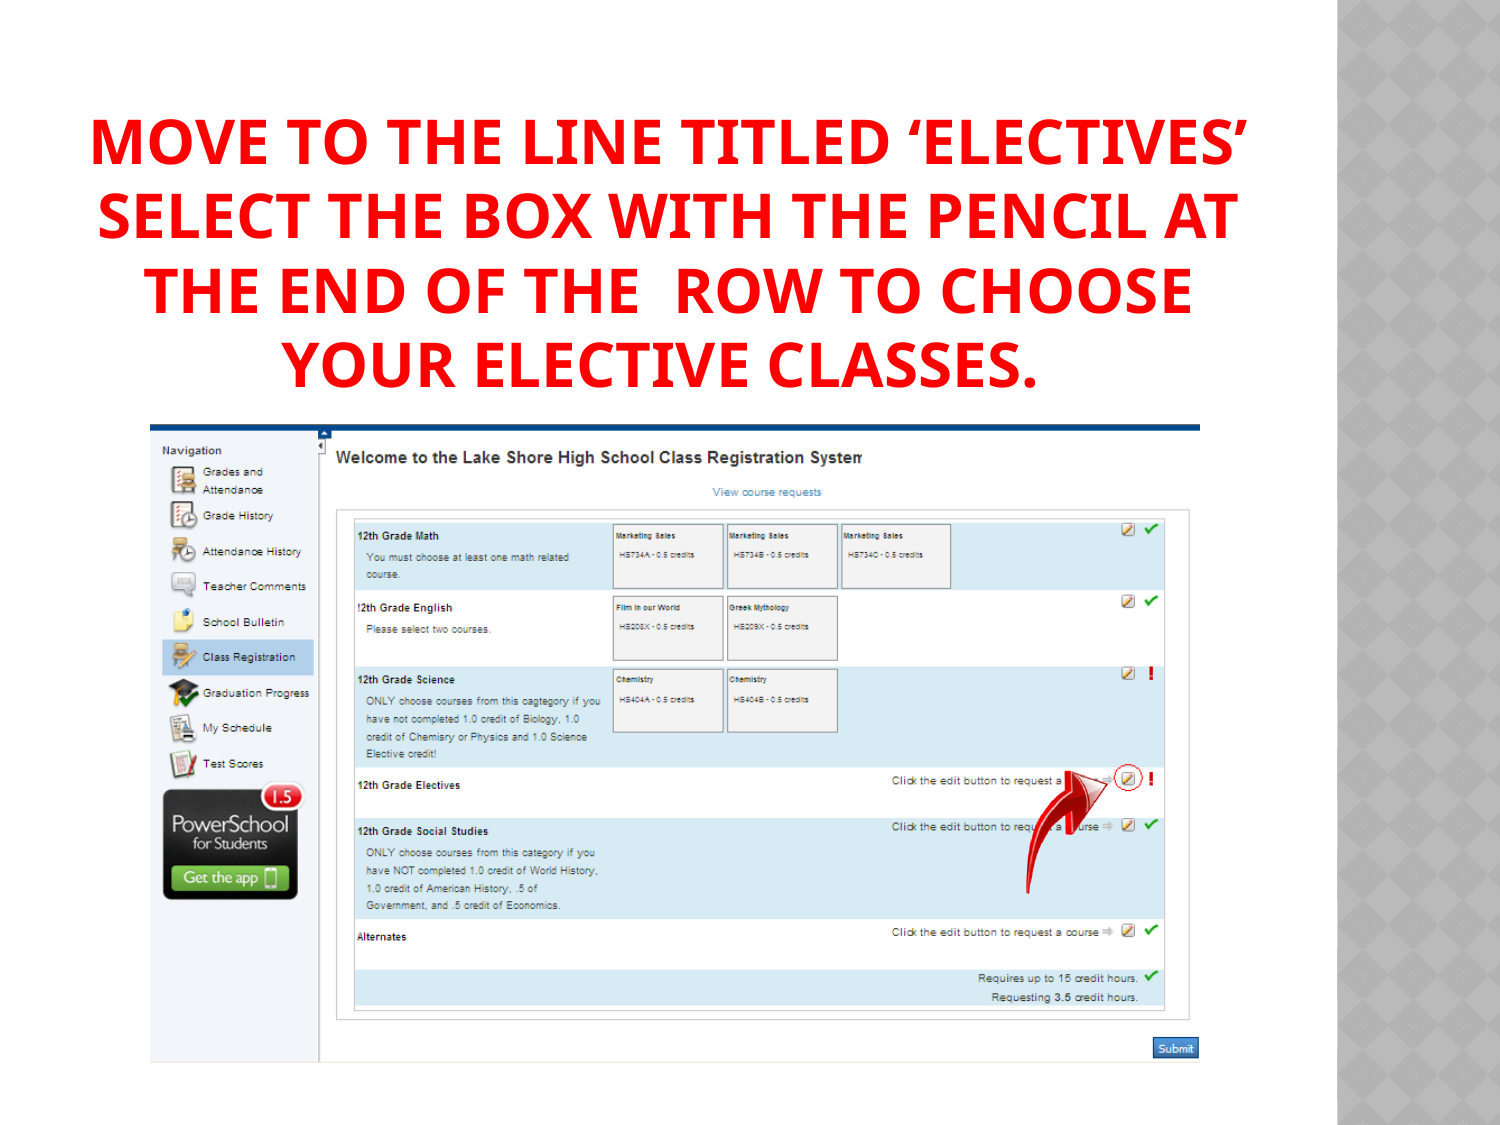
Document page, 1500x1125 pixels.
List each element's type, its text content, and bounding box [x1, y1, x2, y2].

picture [149, 424, 1201, 1065]
title Move to the line titled ‘Electives’ Select the box with the pencil at the end of the row to choose your Elective classes. [75, 52, 1263, 400]
